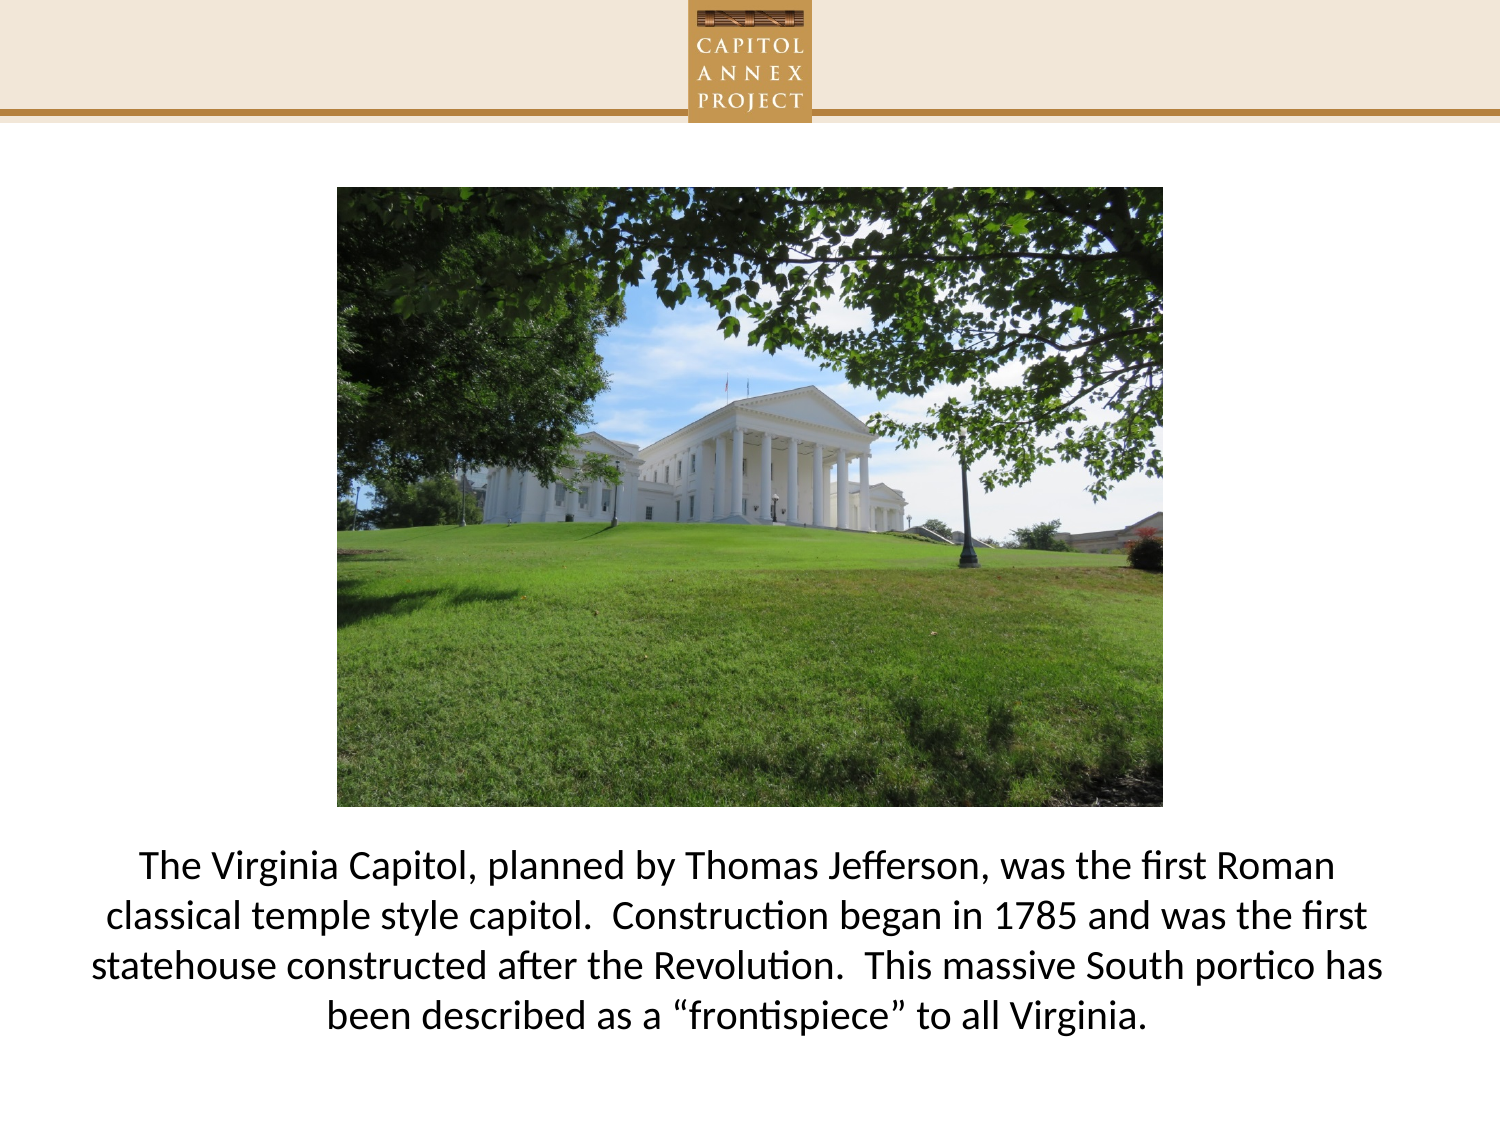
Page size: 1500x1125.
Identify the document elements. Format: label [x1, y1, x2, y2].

picture [688, 0, 812, 123]
text_box [74, 187, 1401, 1026]
